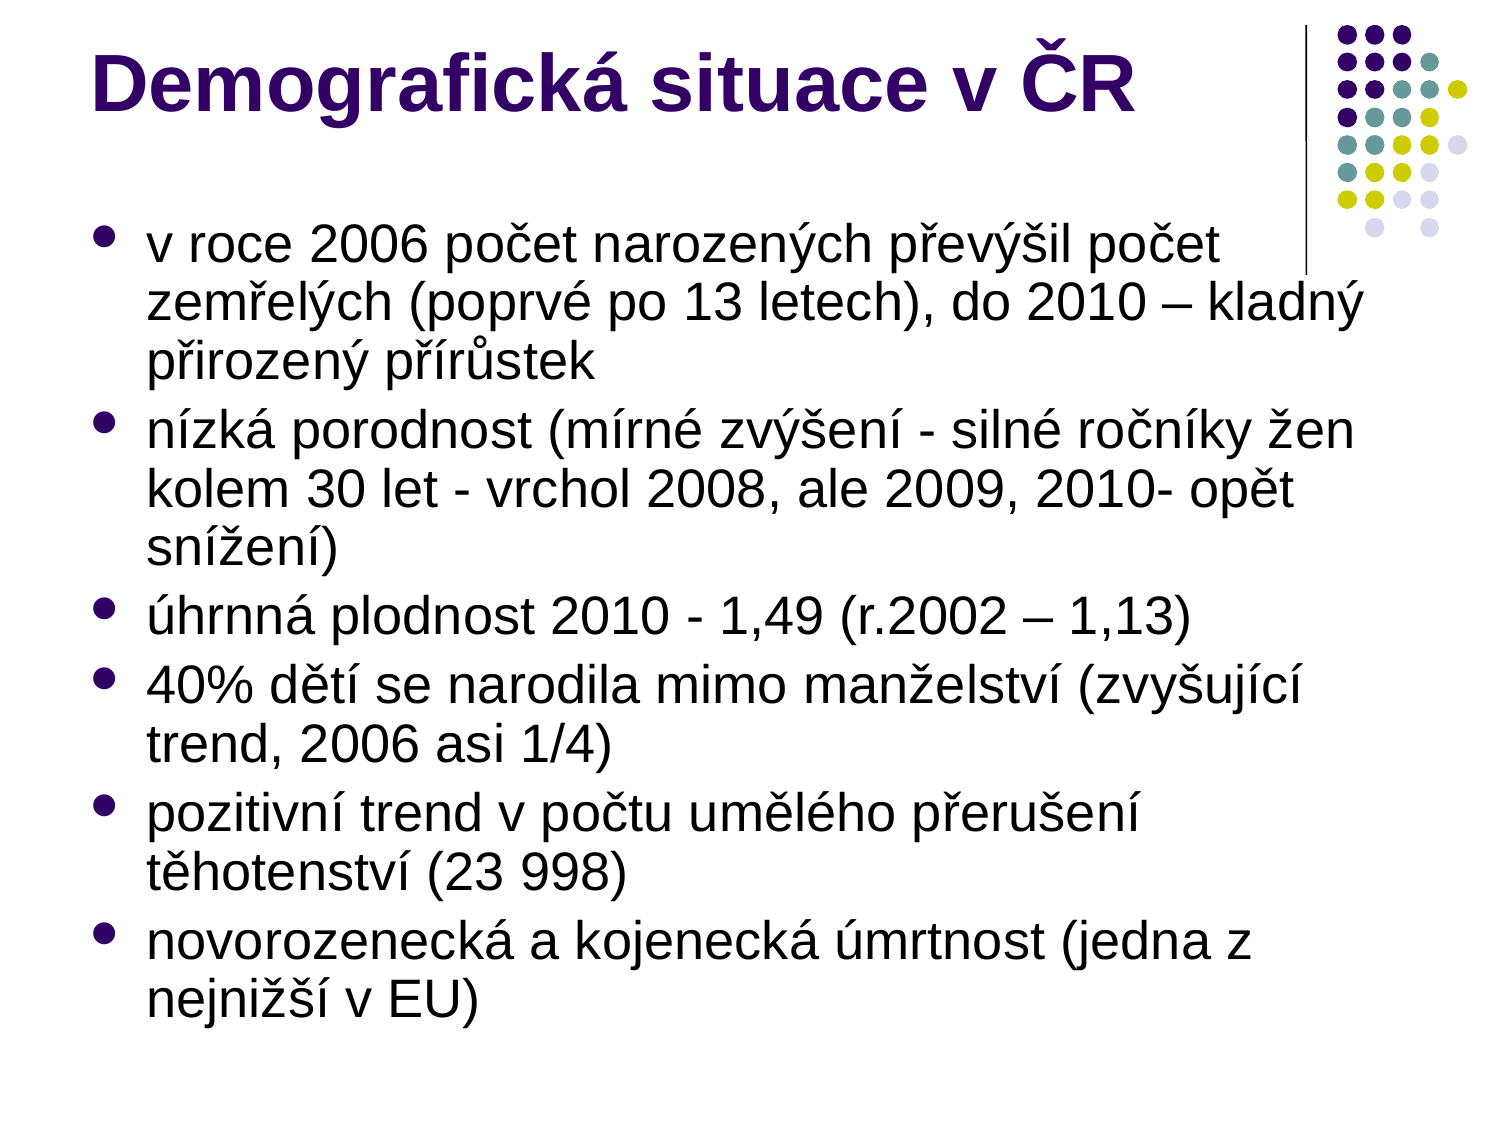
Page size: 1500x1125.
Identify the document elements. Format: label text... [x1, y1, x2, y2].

list v roce 2006 počet narozených převýšil počet zemřelých (poprvé po 13 letech), do 2010 – kladný přirozený přírůstek nízká porodnost (mírné zvýšení - silné ročníky žen kolem 30 let - vrchol 2008, ale 2009, 2010- opět snížení) úhrnná plodnost 2010 - 1,49 (r.2002 – 1,13) 40% dětí se narodila mimo manželství (zvyšující trend, 2006 asi 1/4) pozitivní trend v počtu umělého přerušení těhotenství (23 998) novorozenecká a kojenecká úmrtnost (jedna z nejnižší v EU) [74, 207, 1426, 1071]
title Demografická situace v ČR [74, 19, 1313, 207]
